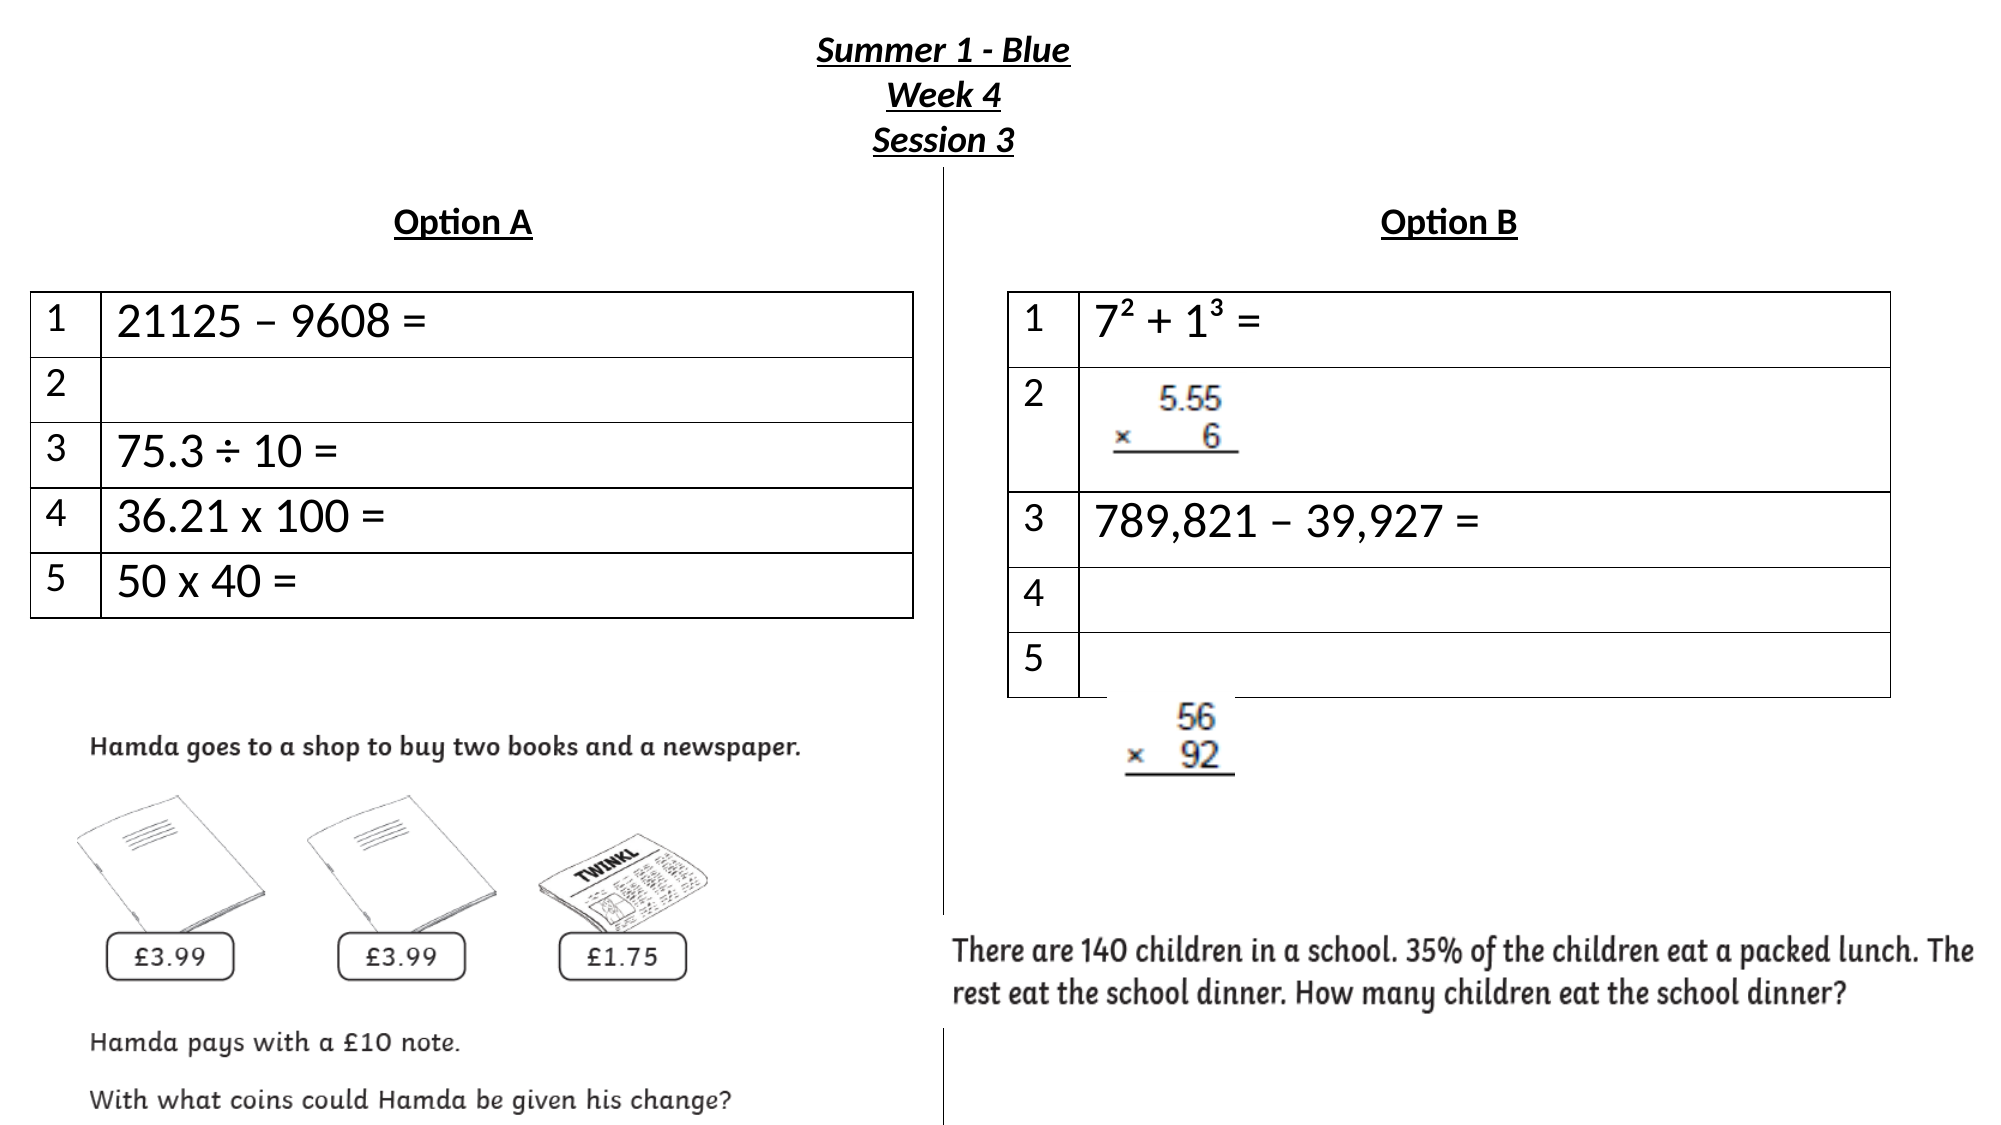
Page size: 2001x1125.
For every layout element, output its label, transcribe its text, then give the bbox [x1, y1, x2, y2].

picture [1099, 371, 1247, 474]
picture [1107, 690, 1235, 793]
text_box Option B [1216, 189, 1682, 250]
picture [943, 915, 1991, 1028]
text_box Option A [230, 189, 696, 250]
picture [77, 723, 806, 1125]
text_box Summer 1 - Blue Week 4 Session 3 [640, 17, 1247, 168]
